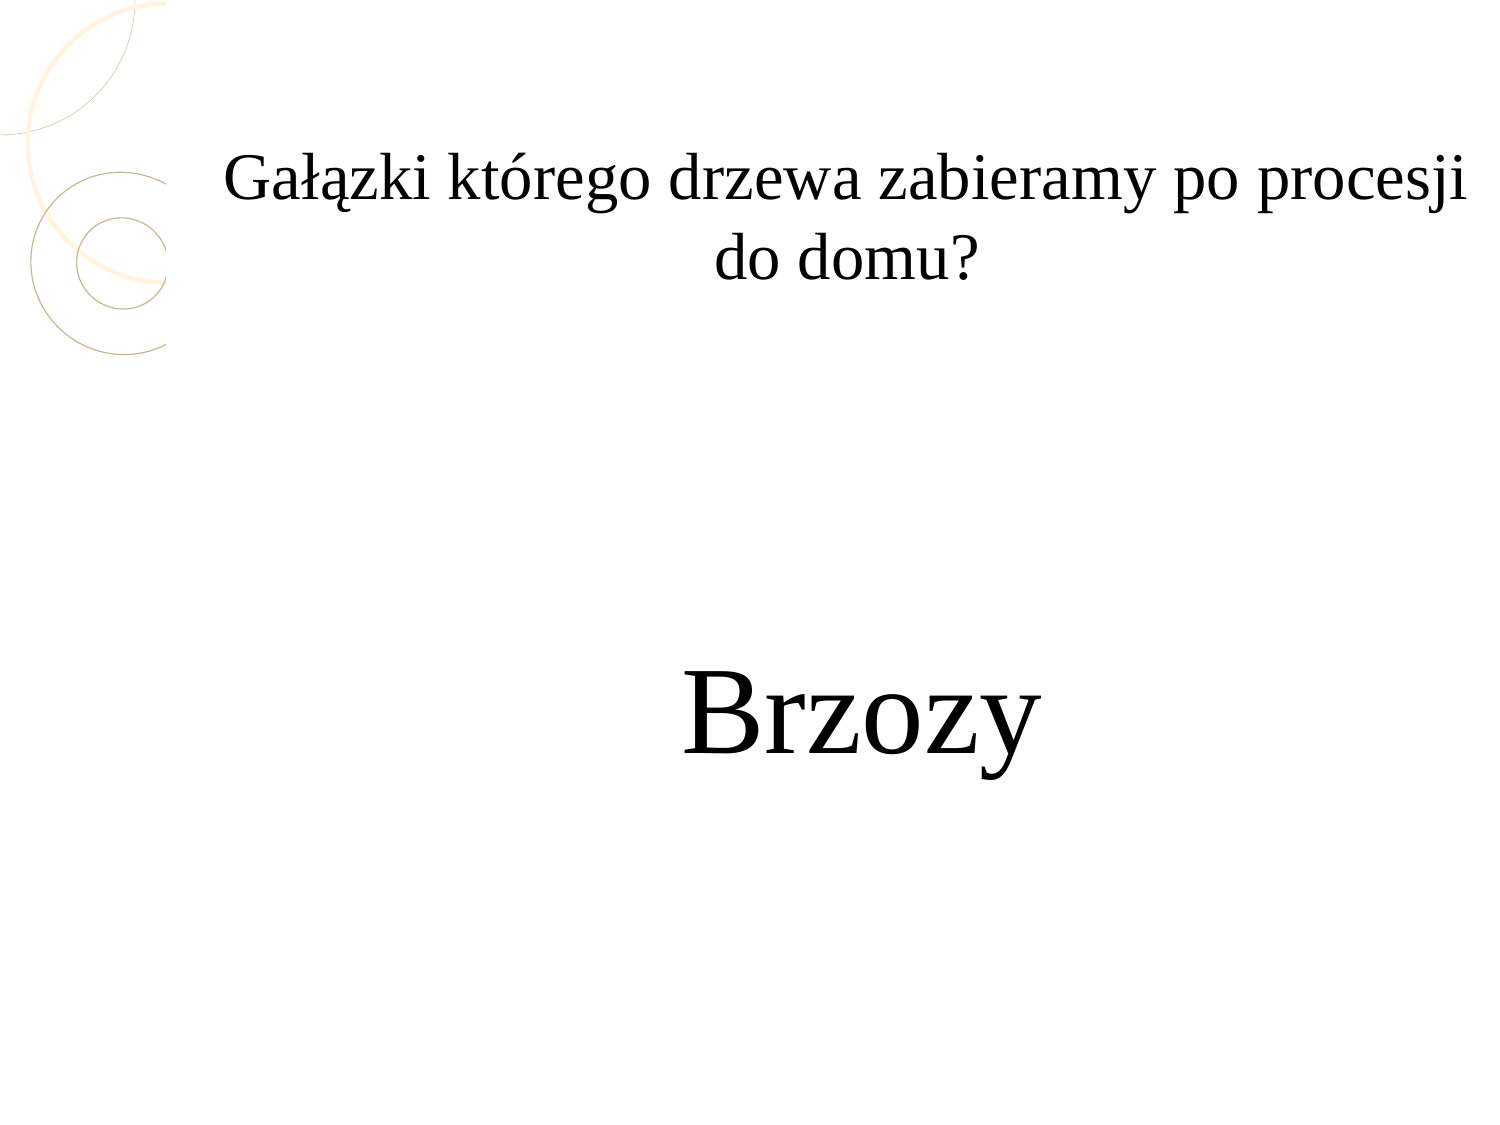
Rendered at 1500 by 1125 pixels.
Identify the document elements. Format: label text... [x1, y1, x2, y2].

text_box Brzozy [584, 621, 1140, 787]
text_box Gałązki którego drzewa zabieramy po procesji do domu? [194, 125, 1500, 301]
